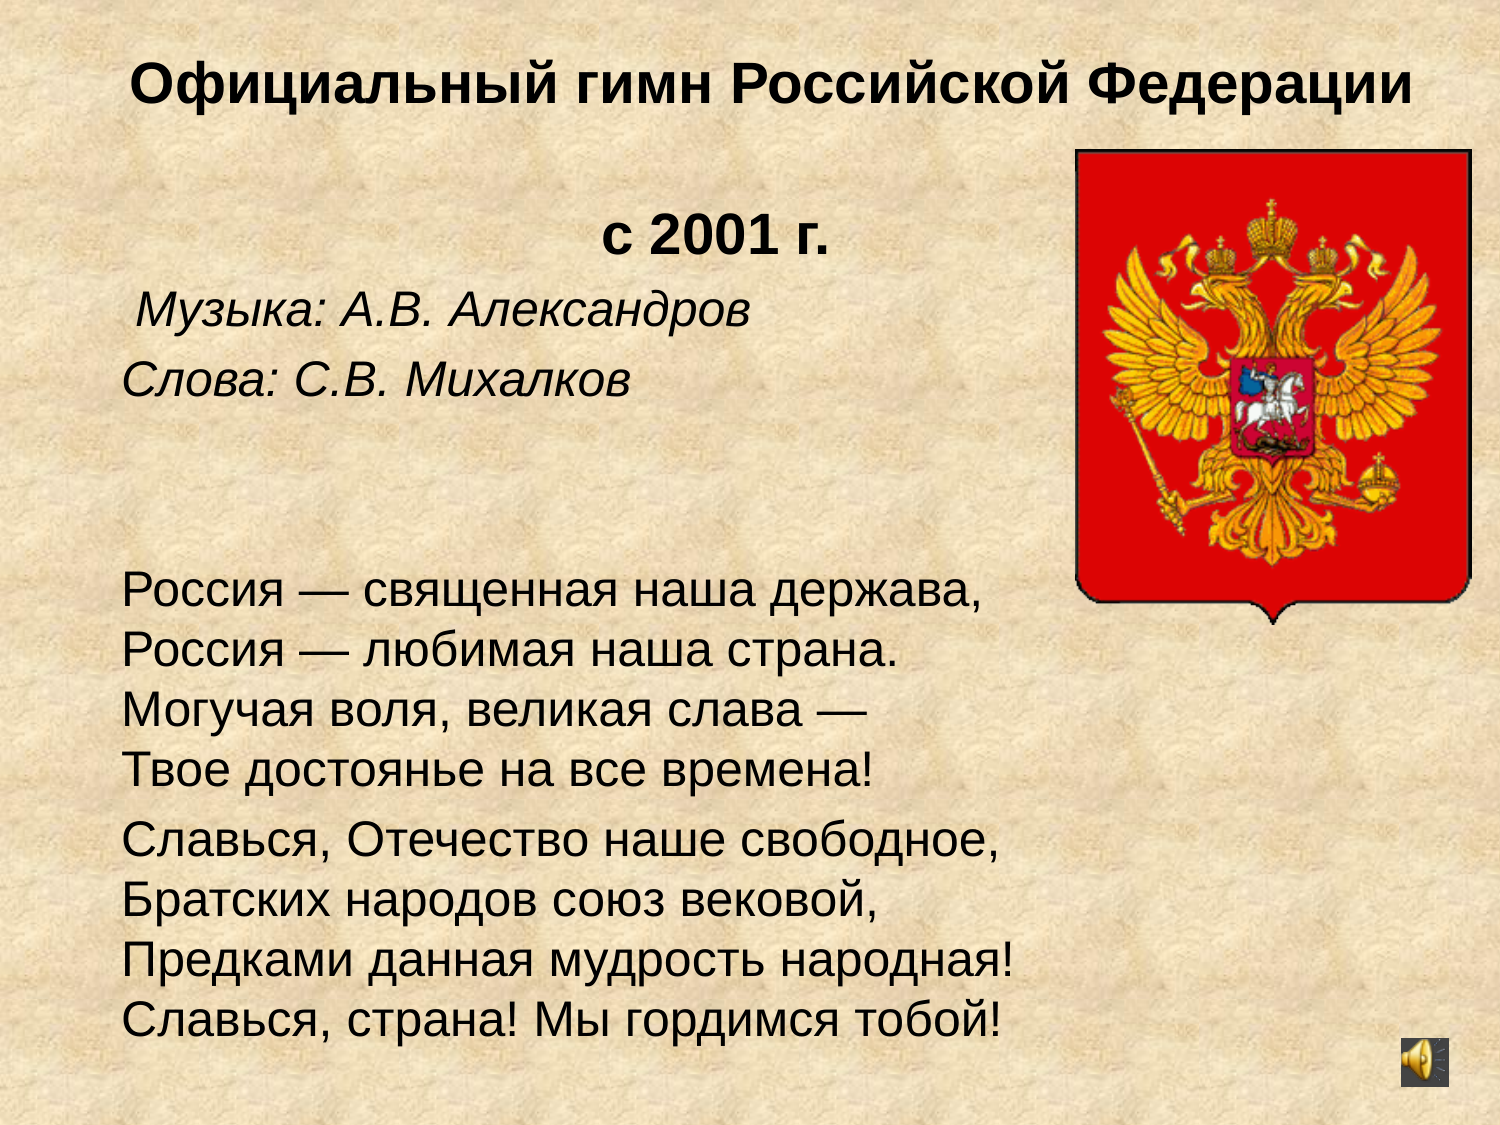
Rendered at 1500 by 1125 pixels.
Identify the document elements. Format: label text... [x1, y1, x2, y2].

picture [0, 0, 1500, 1125]
list Официальный гимн Российской Федерации с 2001 г. Музыка: А.В. Александров Слова: С.В. Михалков Россия — священная наша держава, Россия — любимая наша страна. Могучая воля, великая слава — Твое достоянье на все времена! Славься, Отечество наше свободное, Братских народов союз вековой, Предками данная мудрость народная! Славься, страна! Мы гордимся тобой! [50, 37, 1500, 1088]
picture [1074, 149, 1473, 626]
